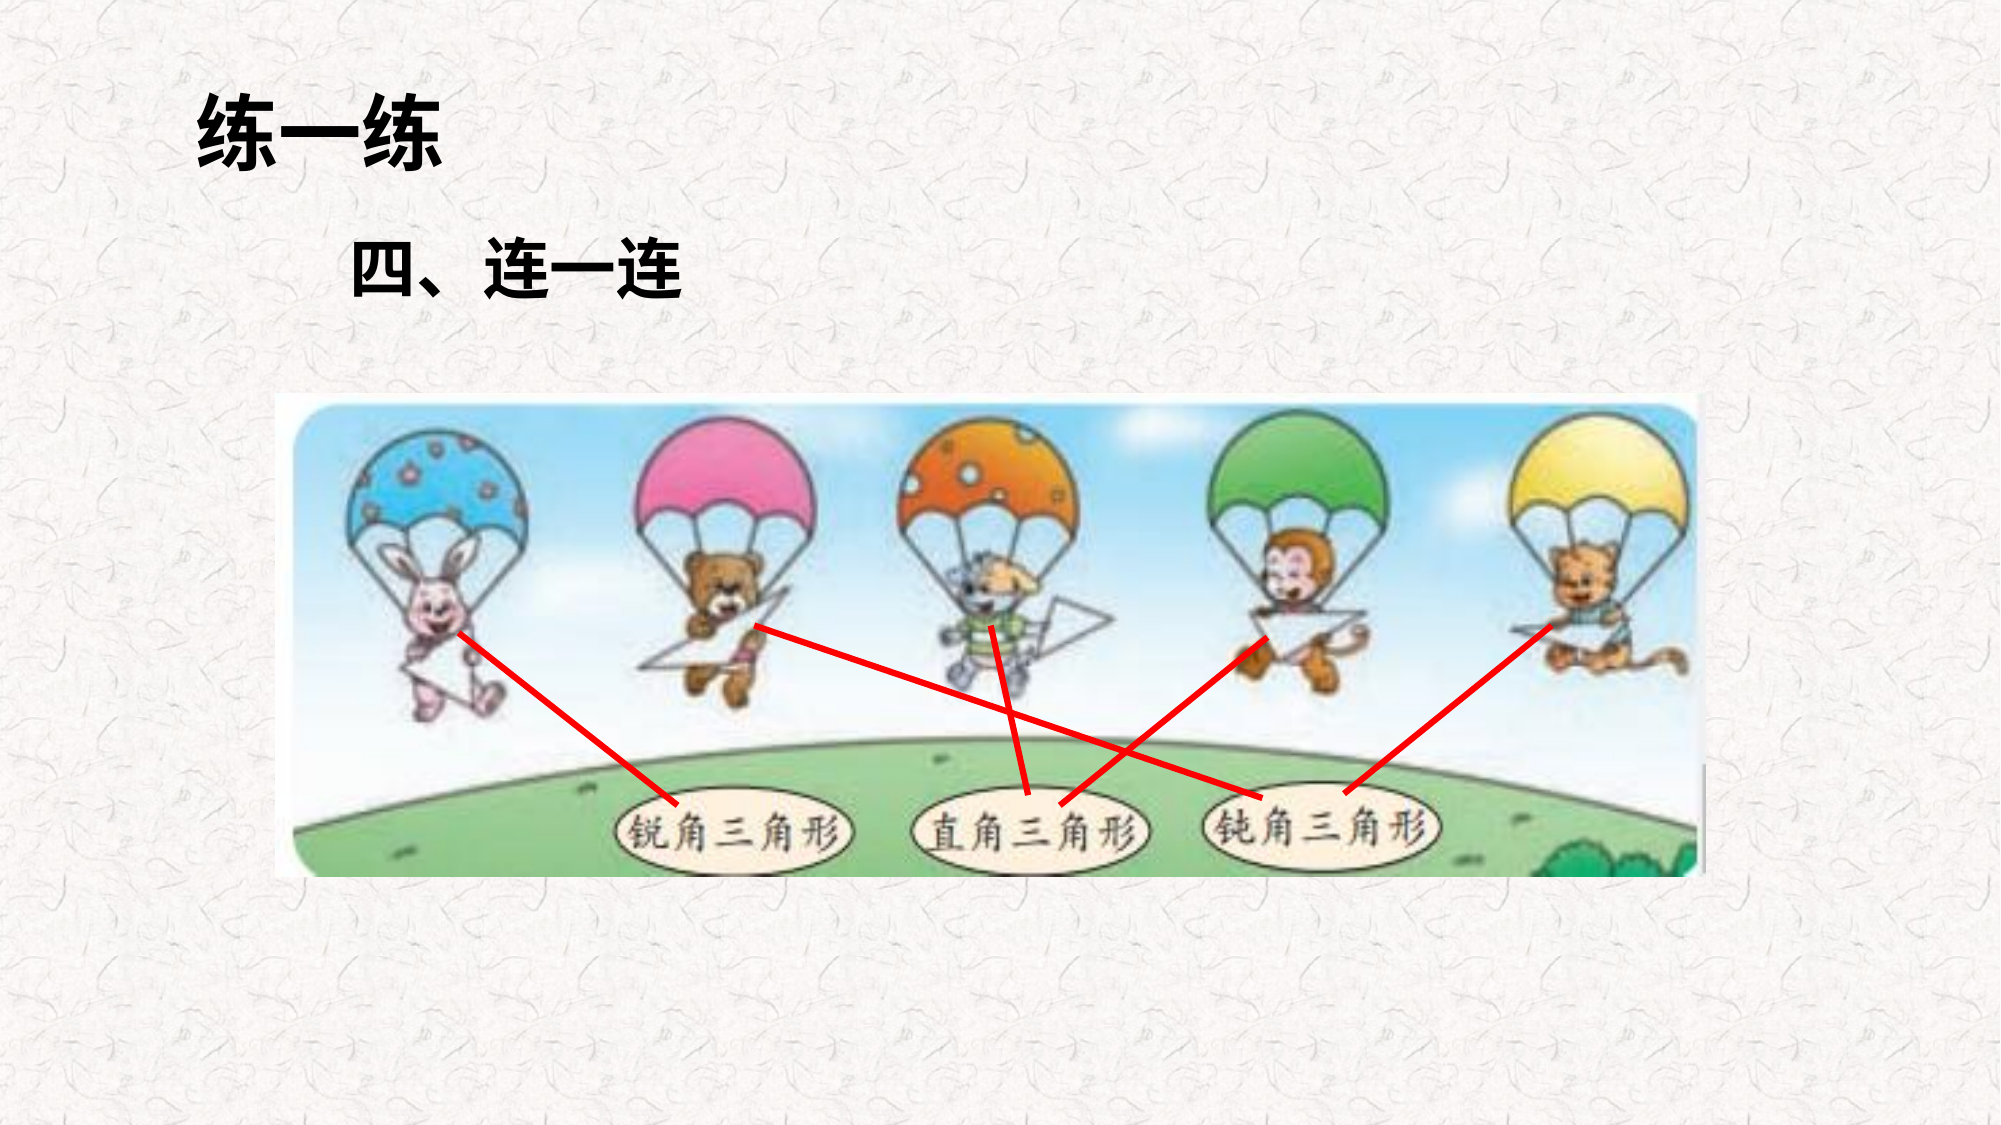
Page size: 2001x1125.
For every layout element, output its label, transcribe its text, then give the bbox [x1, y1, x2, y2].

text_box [1344, 625, 1552, 794]
text_box 练一练 [180, 74, 678, 189]
text_box 四、连一连 [335, 219, 1068, 315]
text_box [754, 625, 1263, 798]
picture [0, 0, 2001, 1125]
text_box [1059, 637, 1268, 806]
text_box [458, 632, 678, 806]
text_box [990, 625, 1029, 796]
